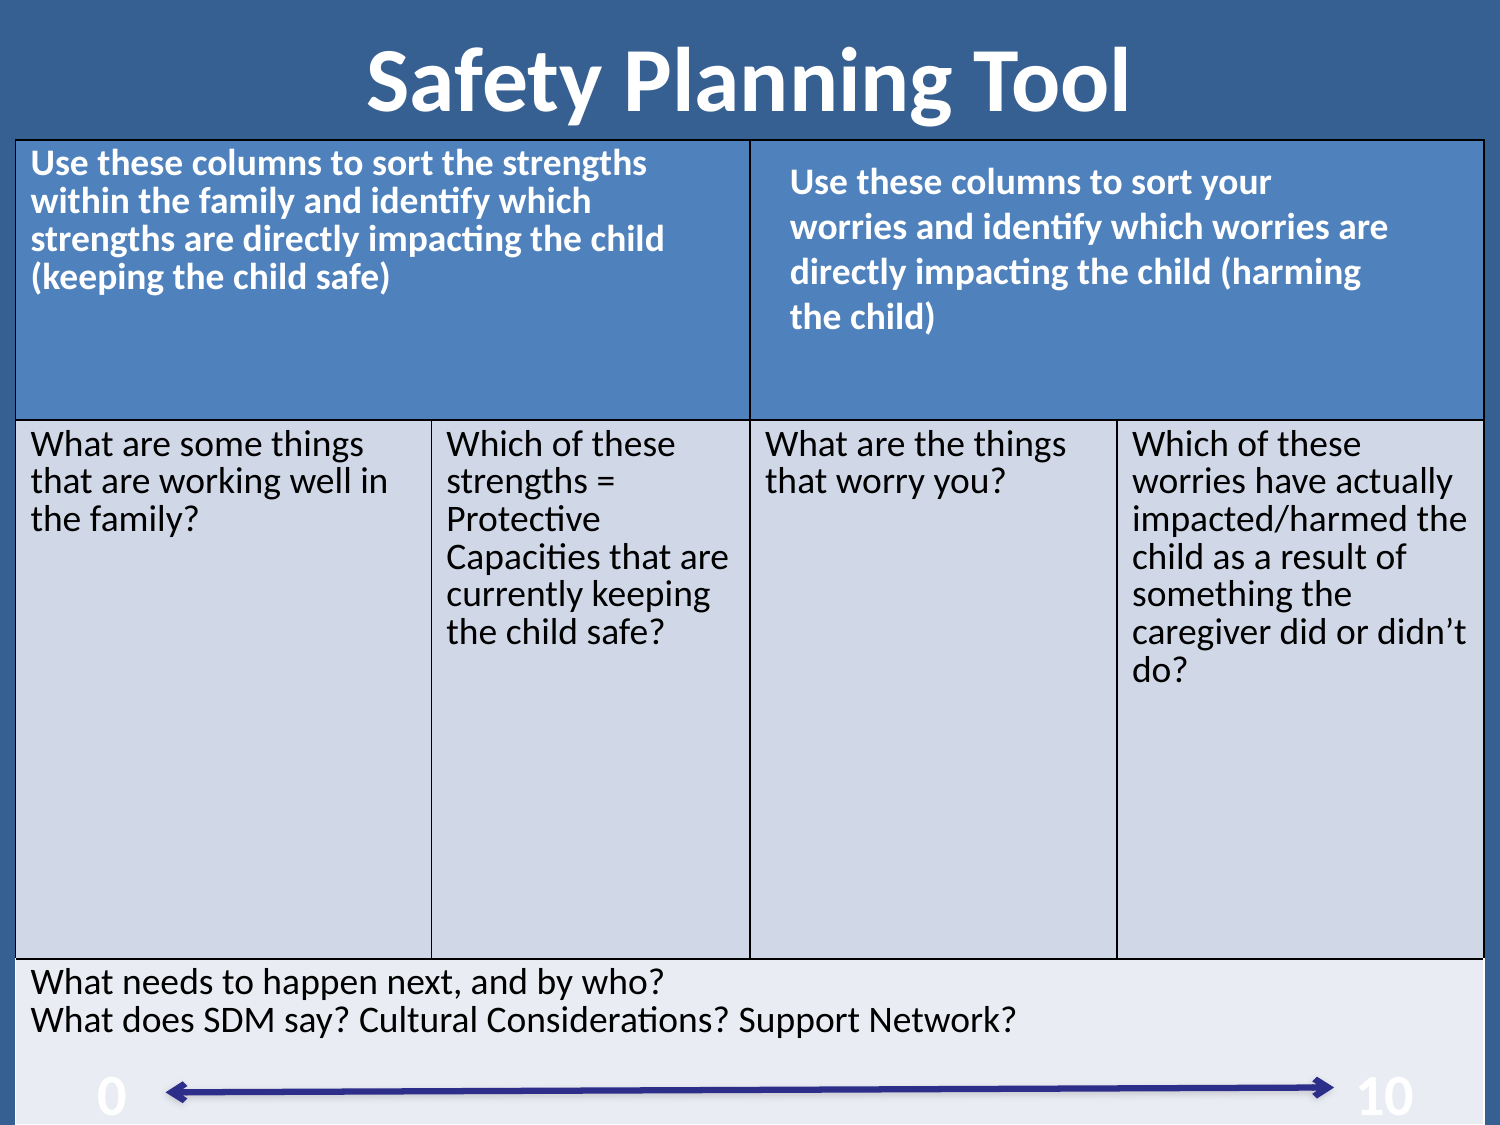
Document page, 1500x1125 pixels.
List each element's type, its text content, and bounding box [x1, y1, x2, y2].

title Safety Planning Tool [75, 0, 1425, 139]
table_cell What are some things that are working well in the family? [16, 421, 431, 958]
table_cell What are the things that worry you? [751, 421, 1116, 958]
table_cell What needs to happen next, and by who? What does SDM say? Cultural Considerations? Support Network? [16, 960, 1483, 1124]
table_cell Which of these worries have actually impacted/harmed the child as a result of something the caregiver did or didn’t do? [1118, 421, 1483, 958]
table_cell Which of these strengths = Protective Capacities that are currently keeping the child safe? [432, 421, 749, 958]
text_box Use these columns to sort your worries and identify which worries are directly impacting the child (harming the child) [774, 149, 1413, 345]
table_header Use these columns to sort the strengths within the family and identify which strengths are directly impacting the child (keeping the child safe) [16, 141, 749, 419]
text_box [58, 1049, 1454, 1125]
table_header [751, 141, 1483, 419]
